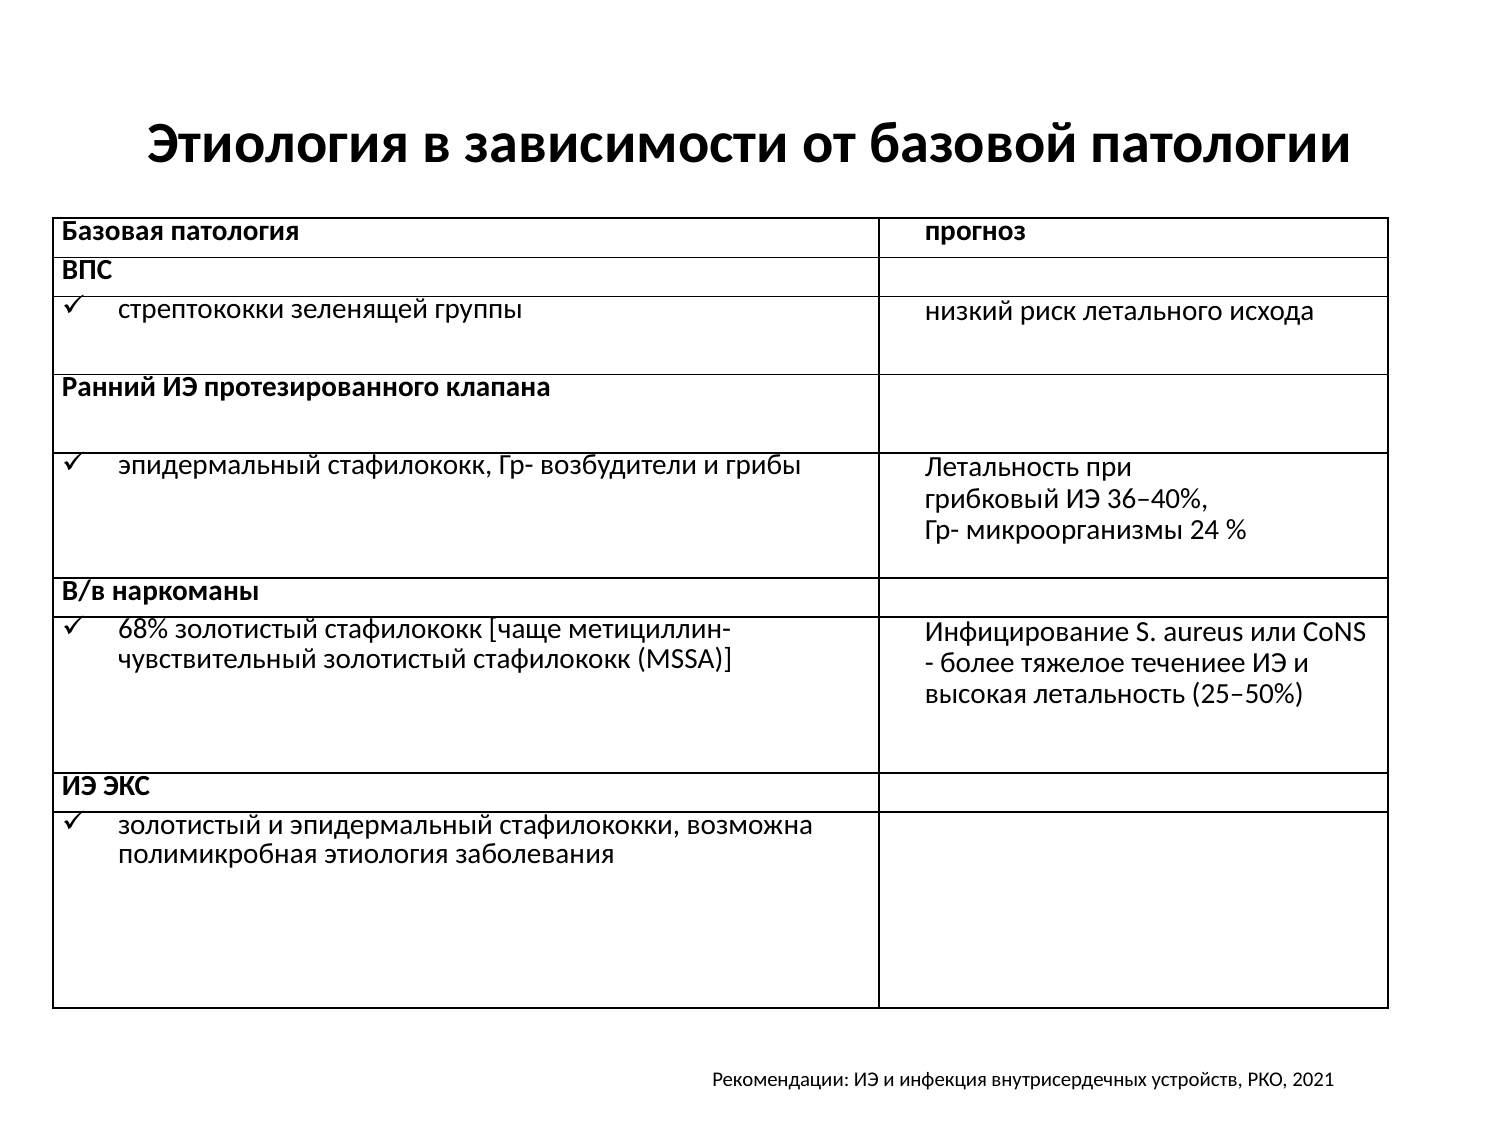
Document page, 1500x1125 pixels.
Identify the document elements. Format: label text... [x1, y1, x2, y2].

table_cell [880, 375, 1387, 452]
table_header прогноз [880, 219, 1387, 257]
table_cell 68% золотистый стафилококк [чаще метициллин-чувствительный золотистый стафилококк (MSSA)] [54, 618, 878, 772]
table_cell [880, 774, 1387, 811]
table_cell стрептококки зеленящей группы [54, 297, 878, 374]
table_cell низкий риск летального исхода [880, 297, 1387, 374]
table_cell золотистый и эпидермальный стафилококки, возможна полимикробная этиология заболевания [54, 813, 878, 1007]
table_cell Инфицирование S. aureus или CoNS - более тяжелое течениее ИЭ и высокая летальность (25–50%) [880, 618, 1387, 772]
table_cell ИЭ ЭКС [54, 774, 878, 811]
table_cell ВПС [54, 258, 878, 296]
table_cell Летальность при грибковый ИЭ 36–40%, Гр- микроорганизмы 24 % [880, 454, 1387, 577]
table_cell В/в наркоманы [54, 579, 878, 616]
table_cell [880, 813, 1387, 987]
table_cell эпидермальный стафилококк, Гр- возбудители и грибы [54, 454, 878, 577]
title Этиология в зависимости от базовой патологии [75, 45, 1425, 233]
table_cell [880, 579, 1387, 616]
table_cell Ранний ИЭ протезированного клапана [54, 375, 878, 452]
table_header Базовая патология [54, 219, 878, 257]
text_box Рекомендации: ИЭ и инфекция внутрисердечных устройств, РКО, 2021 [348, 987, 1500, 1125]
table_cell [880, 258, 1387, 296]
